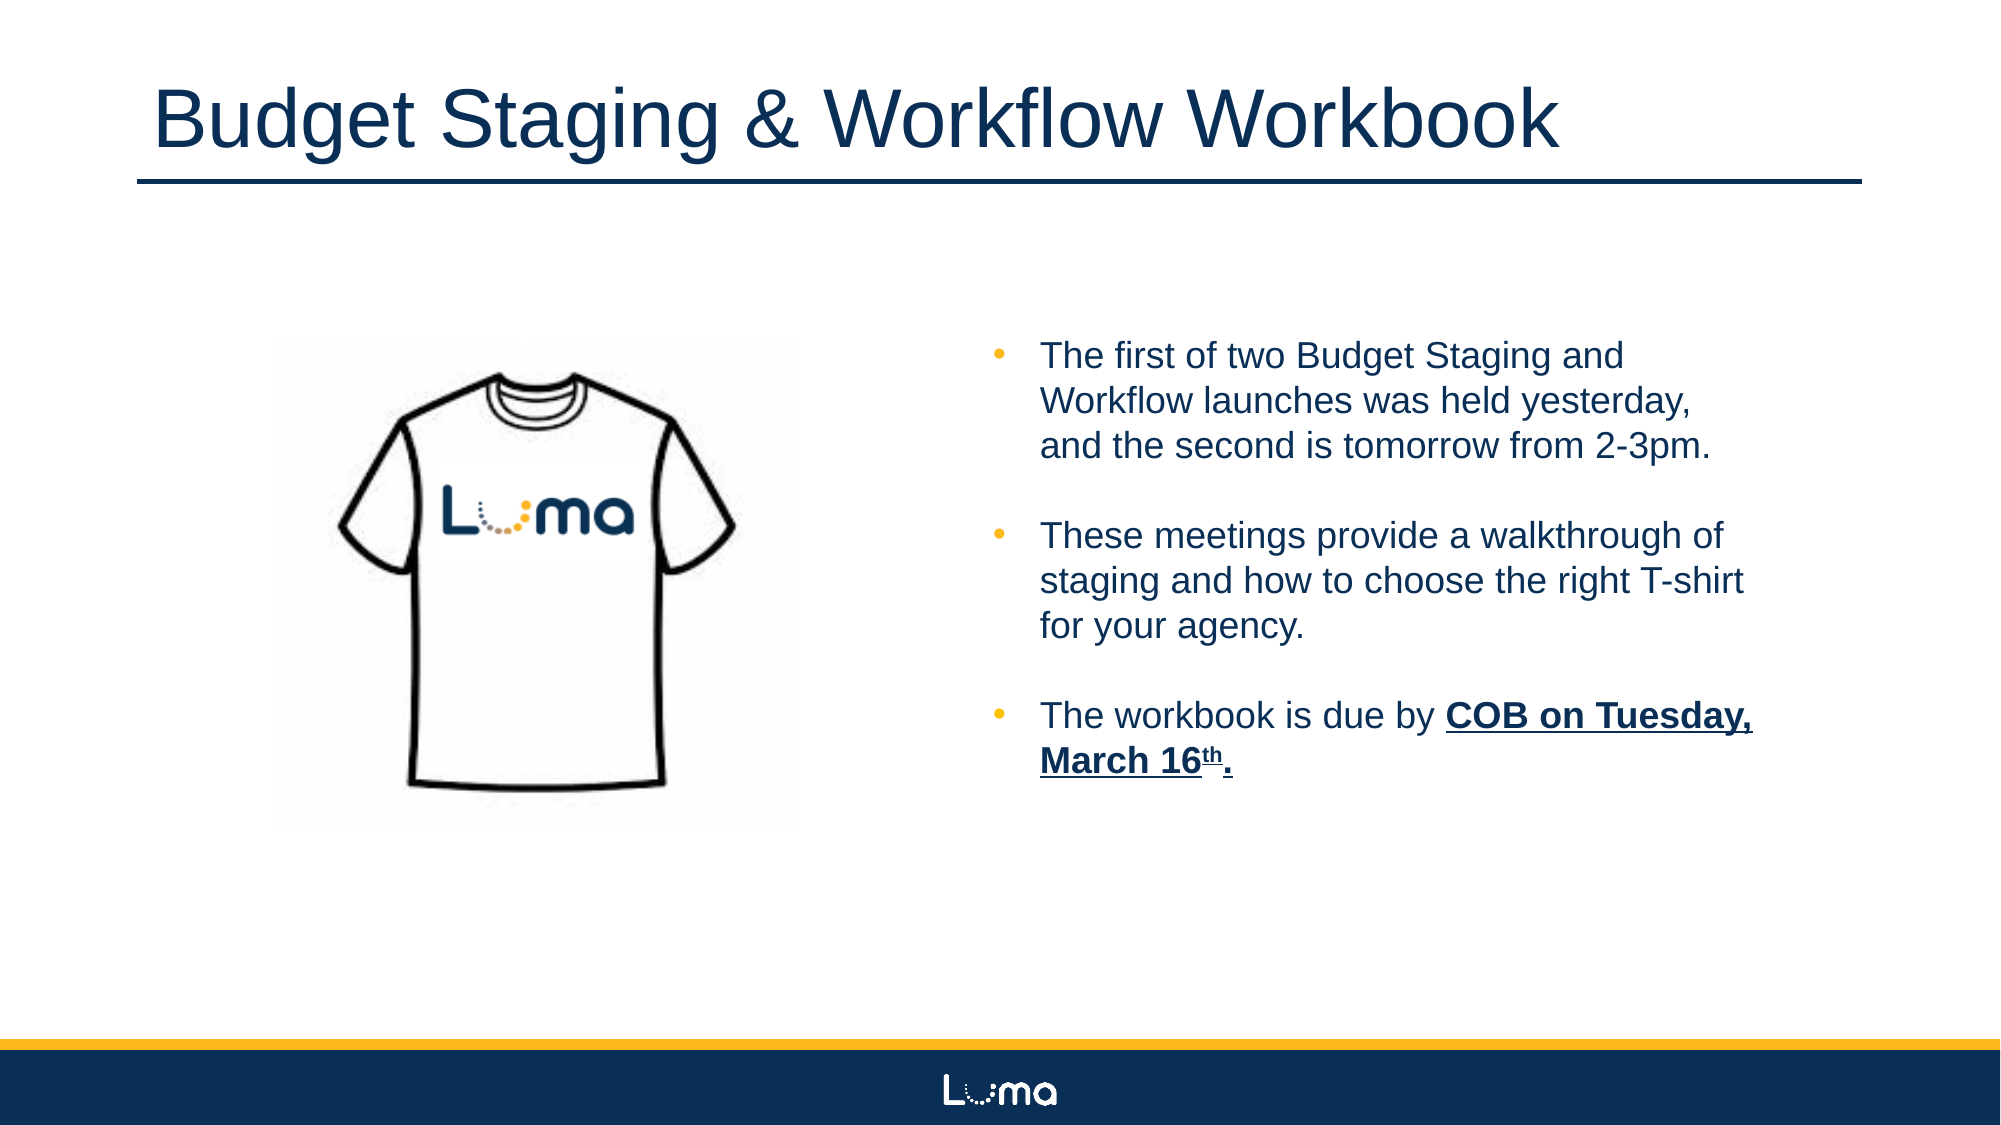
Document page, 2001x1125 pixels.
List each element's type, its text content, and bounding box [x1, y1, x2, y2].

title Budget Staging & Workflow Workbook [137, 59, 1863, 182]
text_box The first of two Budget Staging and Workflow launches was held yesterday, and the second is tomorrow from 2-3pm. These meetings provide a walkthrough of staging and how to choose the right T-shirt for your agency. The workbook is due by COB on Tuesday, March 16th. [978, 323, 1772, 789]
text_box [273, 338, 801, 828]
picture [937, 1027, 1063, 1125]
